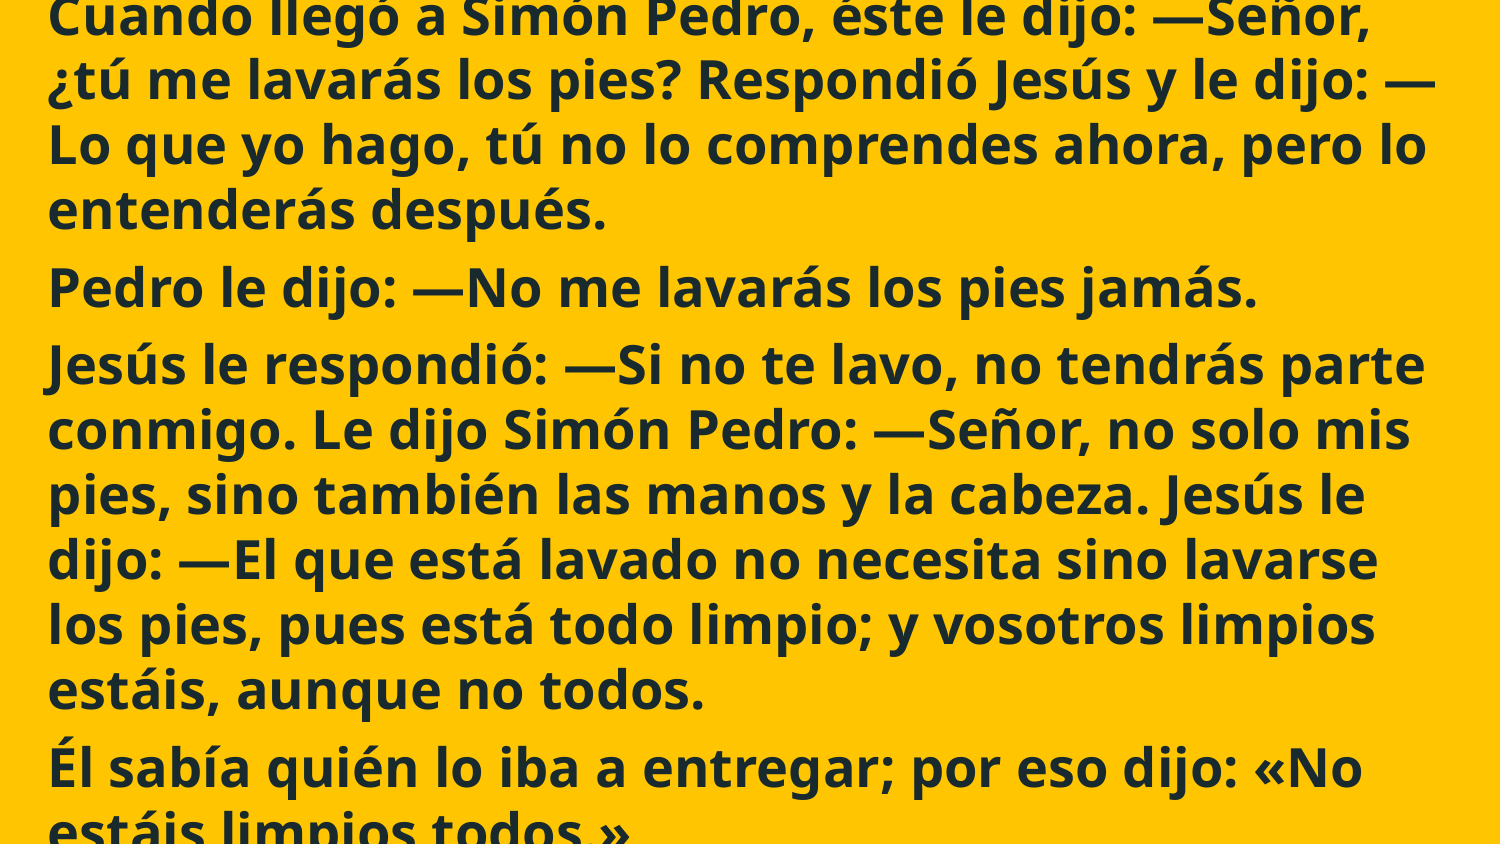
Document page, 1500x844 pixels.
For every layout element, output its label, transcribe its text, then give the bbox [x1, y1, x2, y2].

list Cuando llegó a Simón Pedro, éste le dijo: —Señor, ¿tú me lavarás los pies? Respondió Jesús y le dijo: —Lo que yo hago, tú no lo comprendes ahora, pero lo entenderás después. Pedro le dijo: —No me lavarás los pies jamás. Jesús le respondió: —Si no te lavo, no tendrás parte conmigo. Le dijo Simón Pedro: —Señor, no solo mis pies, sino también las manos y la cabeza. Jesús le dijo: —El que está lavado no necesita sino lavarse los pies, pues está todo limpio; y vosotros limpios estáis, aunque no todos. Él sabía quién lo iba a entregar; por eso dijo: «No estáis limpios todos.» [32, 37, 1468, 807]
